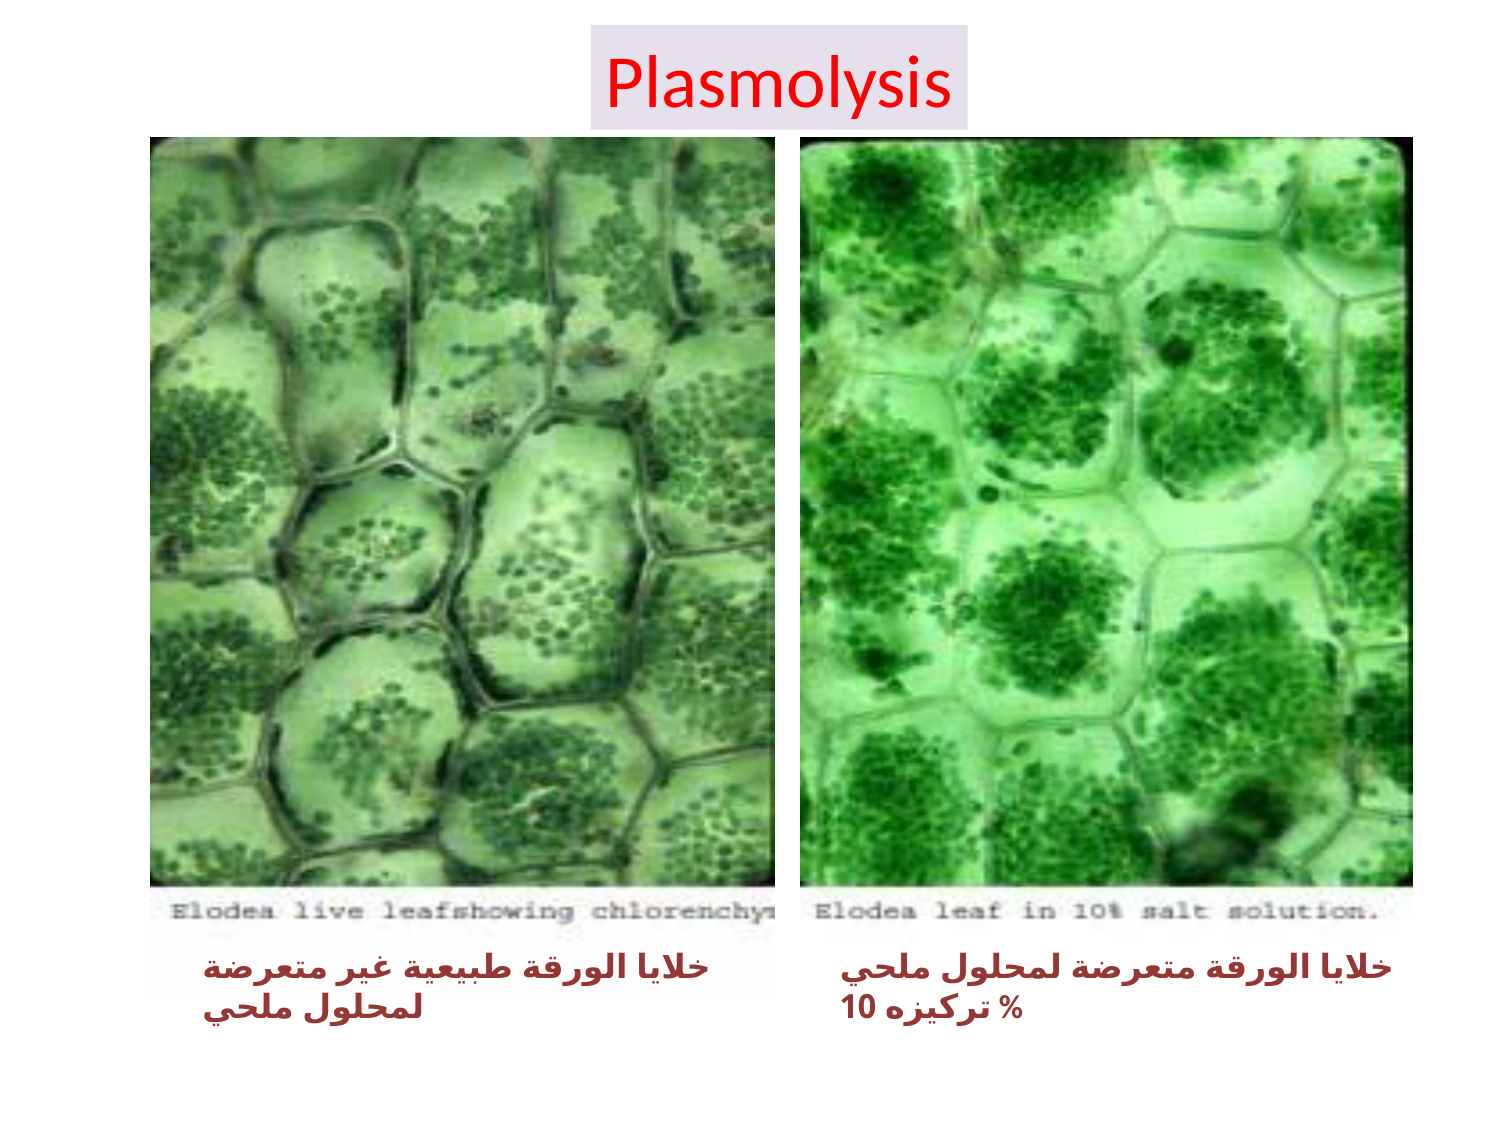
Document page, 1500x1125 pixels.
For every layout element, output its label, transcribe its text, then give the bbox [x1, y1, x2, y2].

text_box Plasmolysis [590, 24, 968, 130]
picture [149, 137, 776, 1001]
text_box خلايا الورقة طبيعية غير متعرضة لمحلول ملحي [187, 1010, 750, 1032]
text_box خلايا الورقة متعرضة لمحلول ملحي تركيزه 10 % [824, 1008, 1413, 1032]
picture [799, 137, 1413, 1001]
